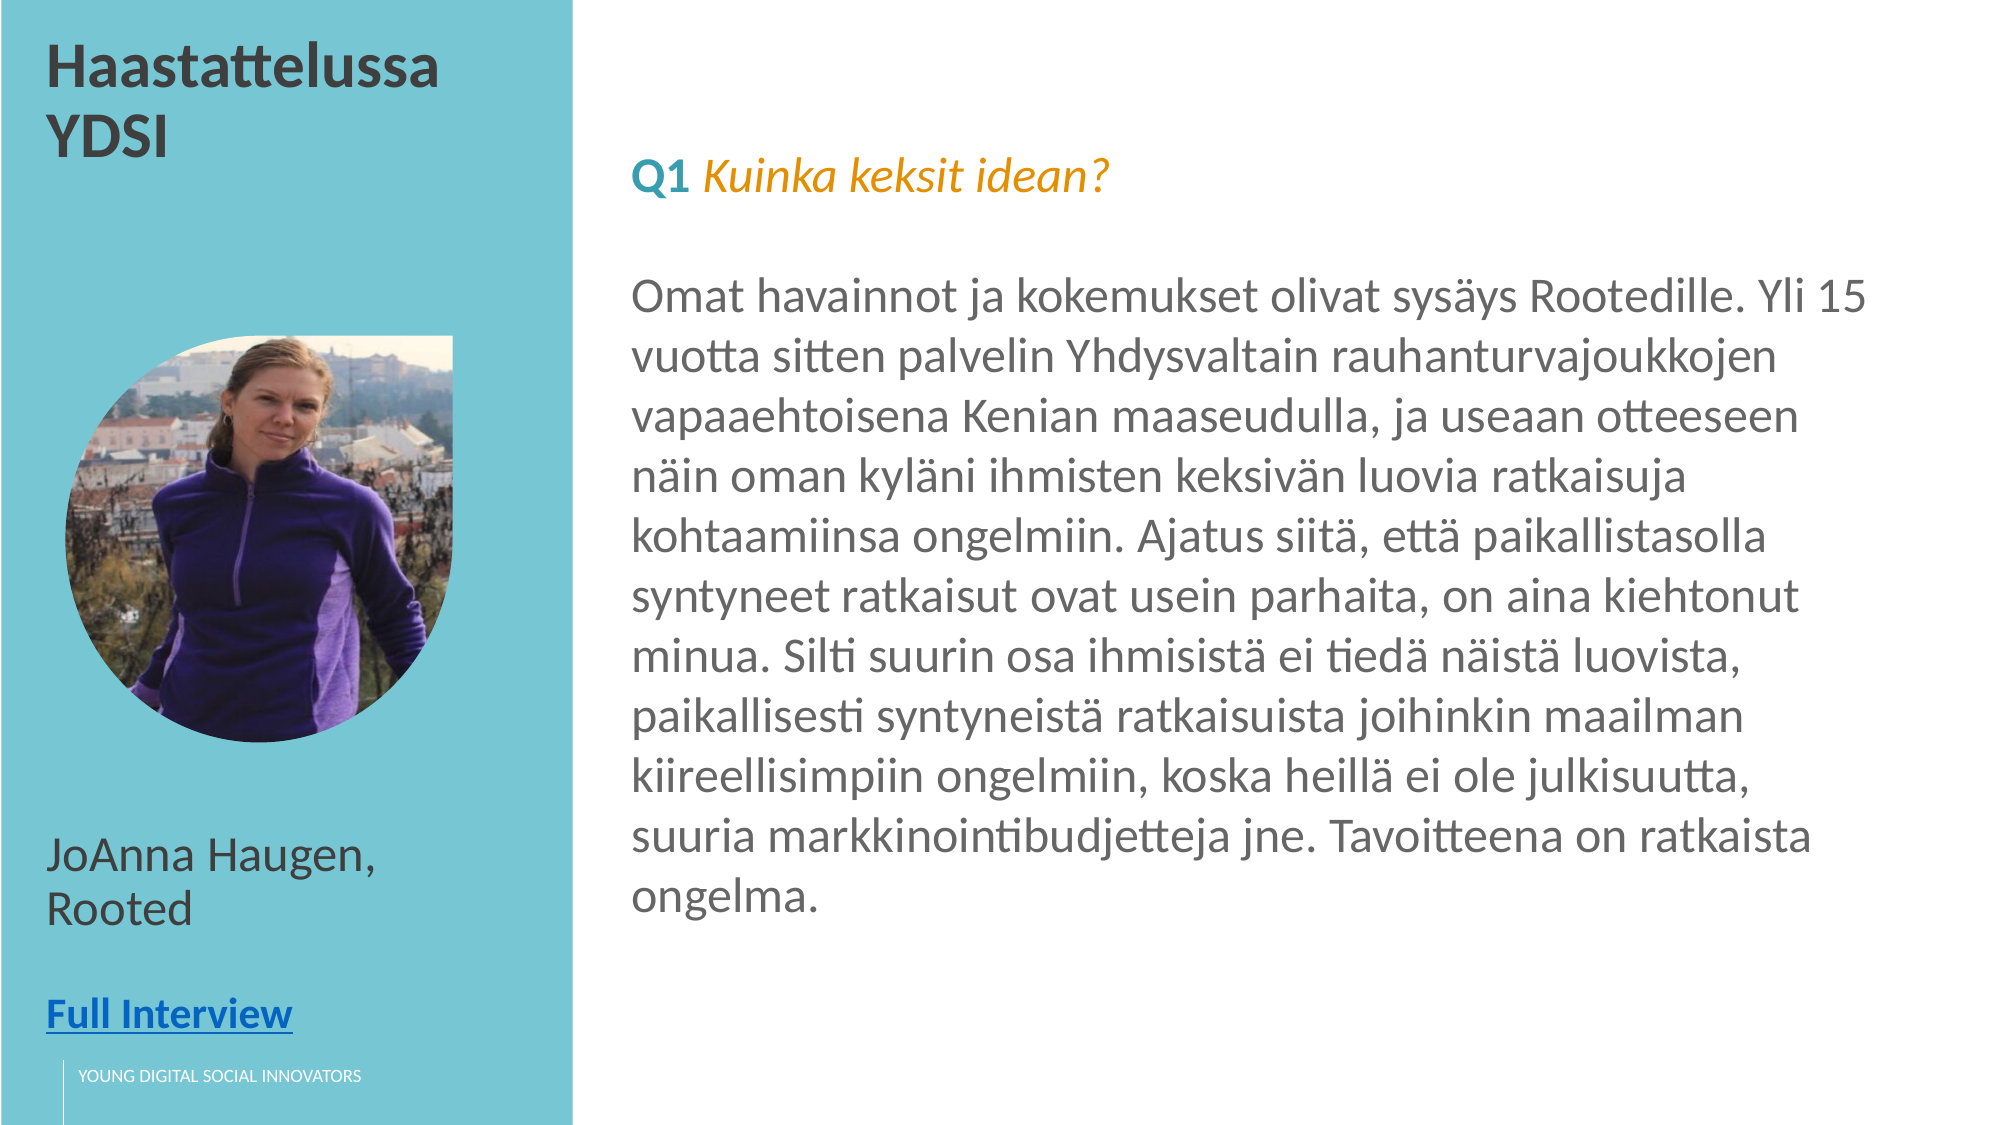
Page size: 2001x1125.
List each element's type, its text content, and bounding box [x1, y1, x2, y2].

list Q1 Kuinka keksit idean? Omat havainnot ja kokemukset olivat sysäys Rootedille. Yli 15 vuotta sitten palvelin Yhdysvaltain rauhanturvajoukkojen vapaaehtoisena Kenian maaseudulla, ja useaan otteeseen näin oman kyläni ihmisten keksivän luovia ratkaisuja kohtaamiinsa ongelmiin. Ajatus siitä, että paikallistasolla syntyneet ratkaisut ovat usein parhaita, on aina kiehtonut minua. Silti suurin osa ihmisistä ei tiedä näistä luovista, paikallisesti syntyneistä ratkaisuista joihinkin maailman kiireellisimpiin ongelmiin, koska heillä ei ole julkisuutta, suuria markkinointibudjetteja jne. Tavoitteena on ratkaista ongelma. [616, 135, 1891, 990]
picture [65, 335, 453, 743]
list Haastattelussa YDSI JoAnna Haugen, Rooted Full Interview [31, 23, 532, 1055]
